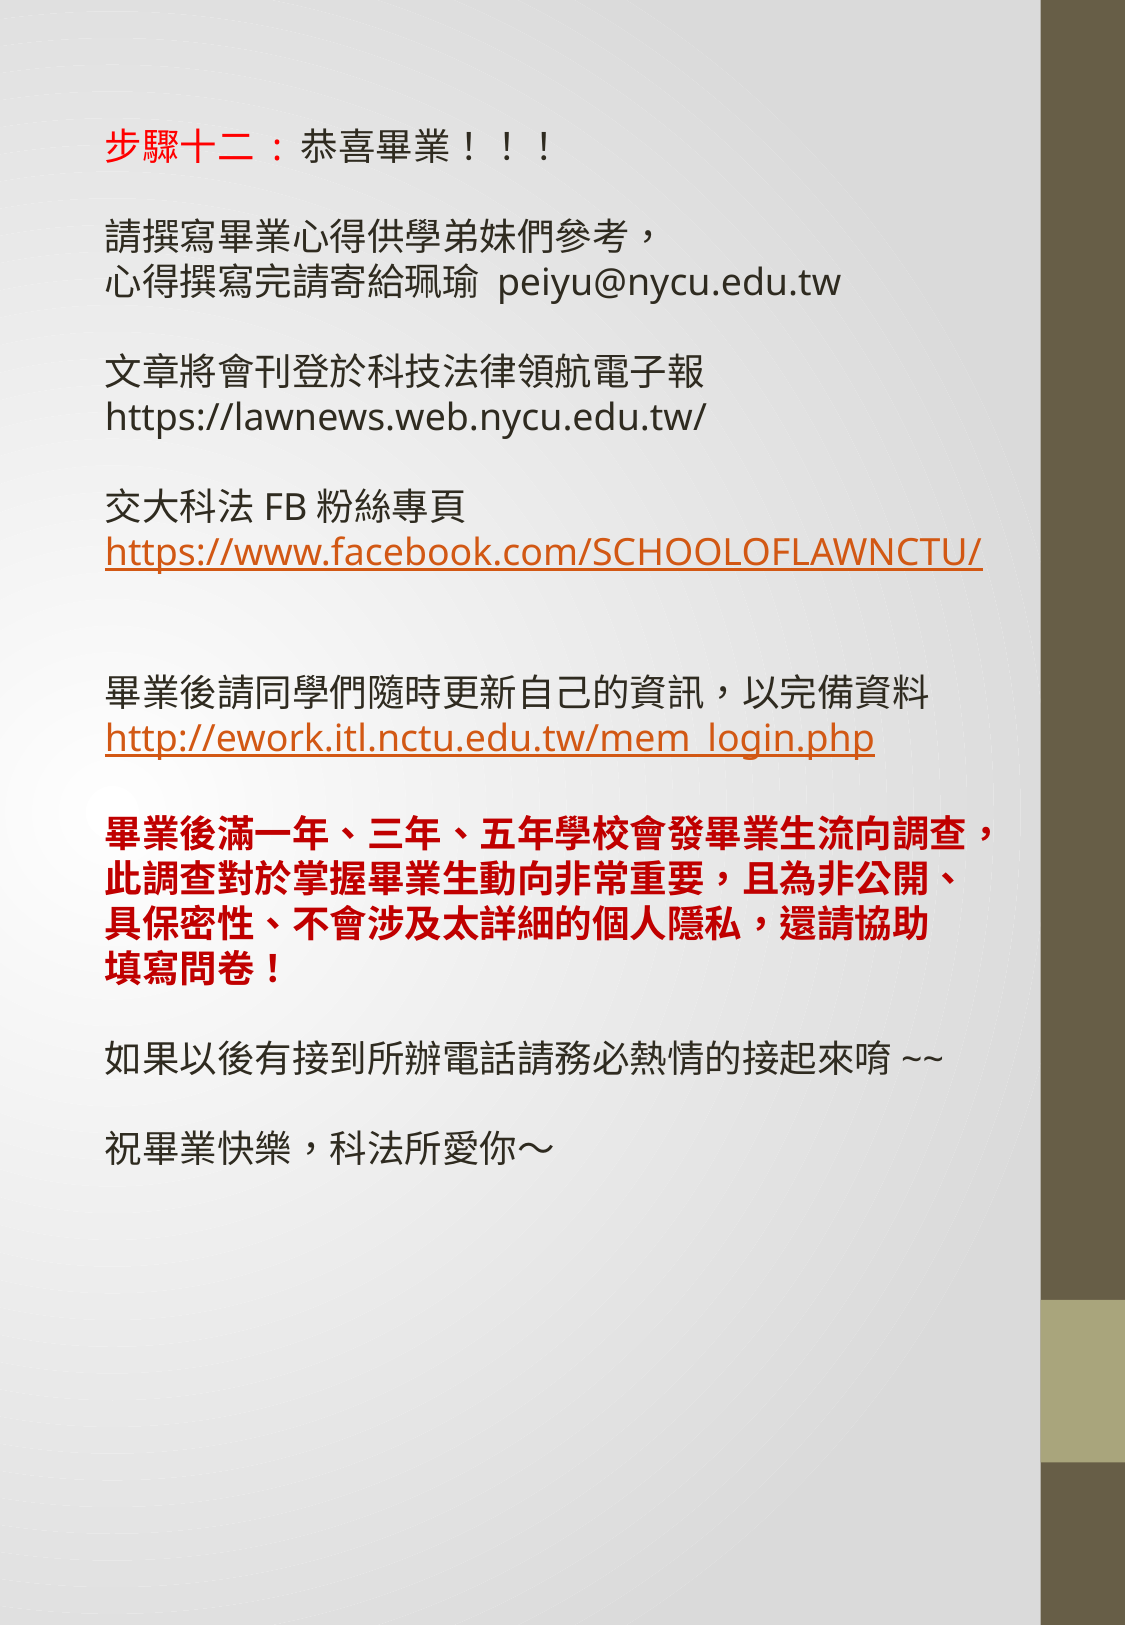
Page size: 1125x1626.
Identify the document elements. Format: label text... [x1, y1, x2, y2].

text_box 步驟十二 : 恭喜畢業！！！ 請撰寫畢業心得供學弟妹們參考， 心得撰寫完請寄給珮瑜 peiyu@nycu.edu.tw 文章將會刊登於科技法律領航電子報 https://lawnews.web.nycu.edu.tw/ 交大科法FB粉絲專頁 https://www.facebook.com/SCHOOLOFLAWNCTU/ 畢業後請同學們隨時更新自己的資訊，以完備資料 http://ework.itl.nctu.edu.tw/mem_login.php 畢業後滿一年、三年、五年學校會發畢業生流向調查， 此調查對於掌握畢業生動向非常重要，且為非公開、 具保密性、不會涉及太詳細的個人隱私，還請協助 填寫問卷！ 如果以後有接到所辦電話請務必熱情的接起來唷~~ 祝畢業快樂，科法所愛你～ [89, 115, 1083, 1178]
